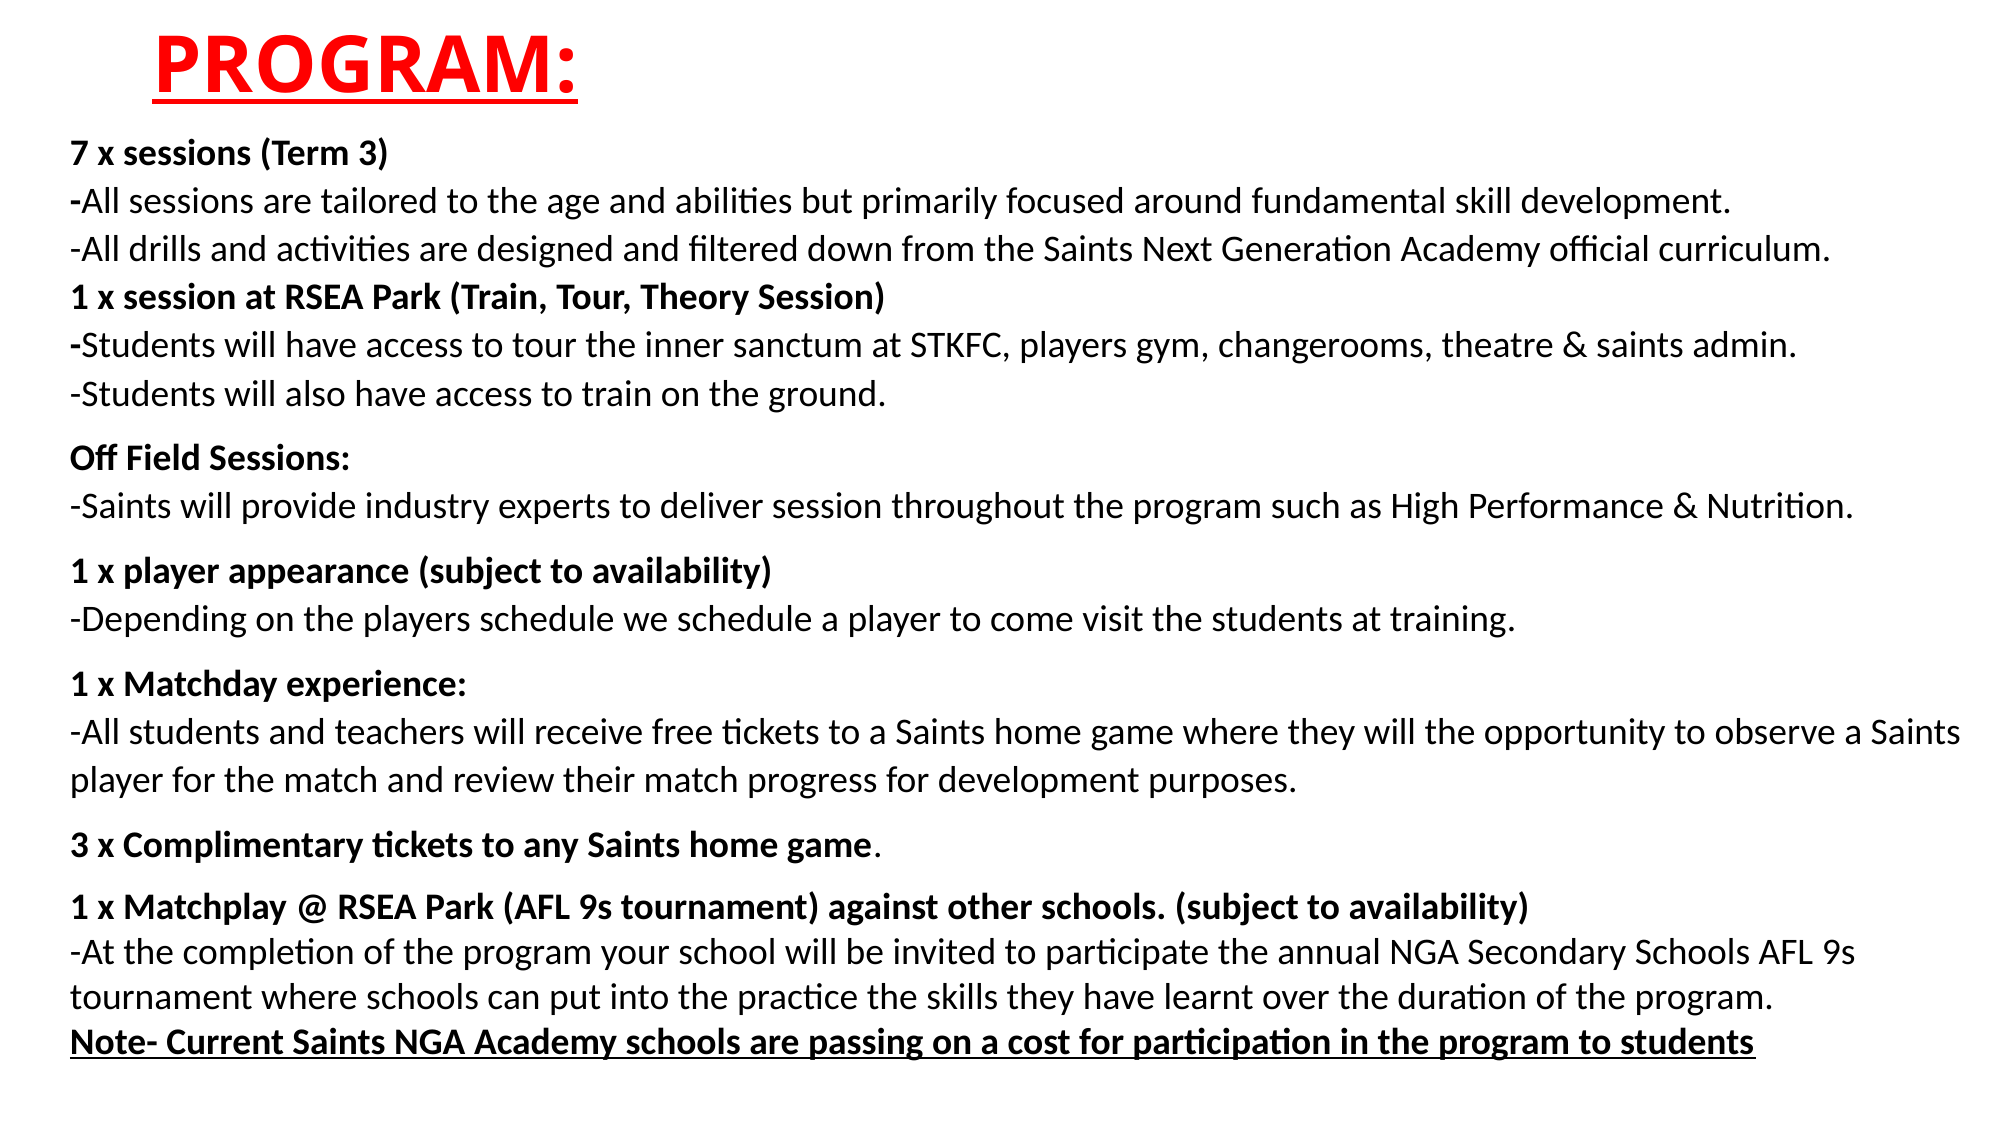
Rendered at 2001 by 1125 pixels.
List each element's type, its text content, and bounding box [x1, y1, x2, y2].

text_box 7 x sessions (Term 3) -All sessions are tailored to the age and abilities but primarily focused around fundamental skill development. -All drills and activities are designed and filtered down from the Saints Next Generation Academy official curriculum. 1 x session at RSEA Park (Train, Tour, Theory Session) -Students will have access to tour the inner sanctum at STKFC, players gym, changerooms, theatre & saints admin. -Students will also have access to train on the ground. Off Field Sessions: -Saints will provide industry experts to deliver session throughout the program such as High Performance & Nutrition. 1 x player appearance (subject to availability) -Depending on the players schedule we schedule a player to come visit the students at training. 1 x Matchday experience: -All students and teachers will receive free tickets to a Saints home game where they will the opportunity to observe a Saints player for the match and review their match progress for development purposes. 3 x Complimentary tickets to any Saints home game. 1 x Matchplay @ RSEA Park (AFL 9s tournament) against other schools. (subject to availability) -At the completion of the program your school will be invited to participate the annual NGA Secondary Schools AFL 9s tournament where schools can put into the practice the skills they have learnt over the duration of the program. Note- Current Saints NGA Academy schools are passing on a cost for participation in the program to students [55, 117, 2000, 1070]
title PROGRAM: [137, 17, 1863, 117]
